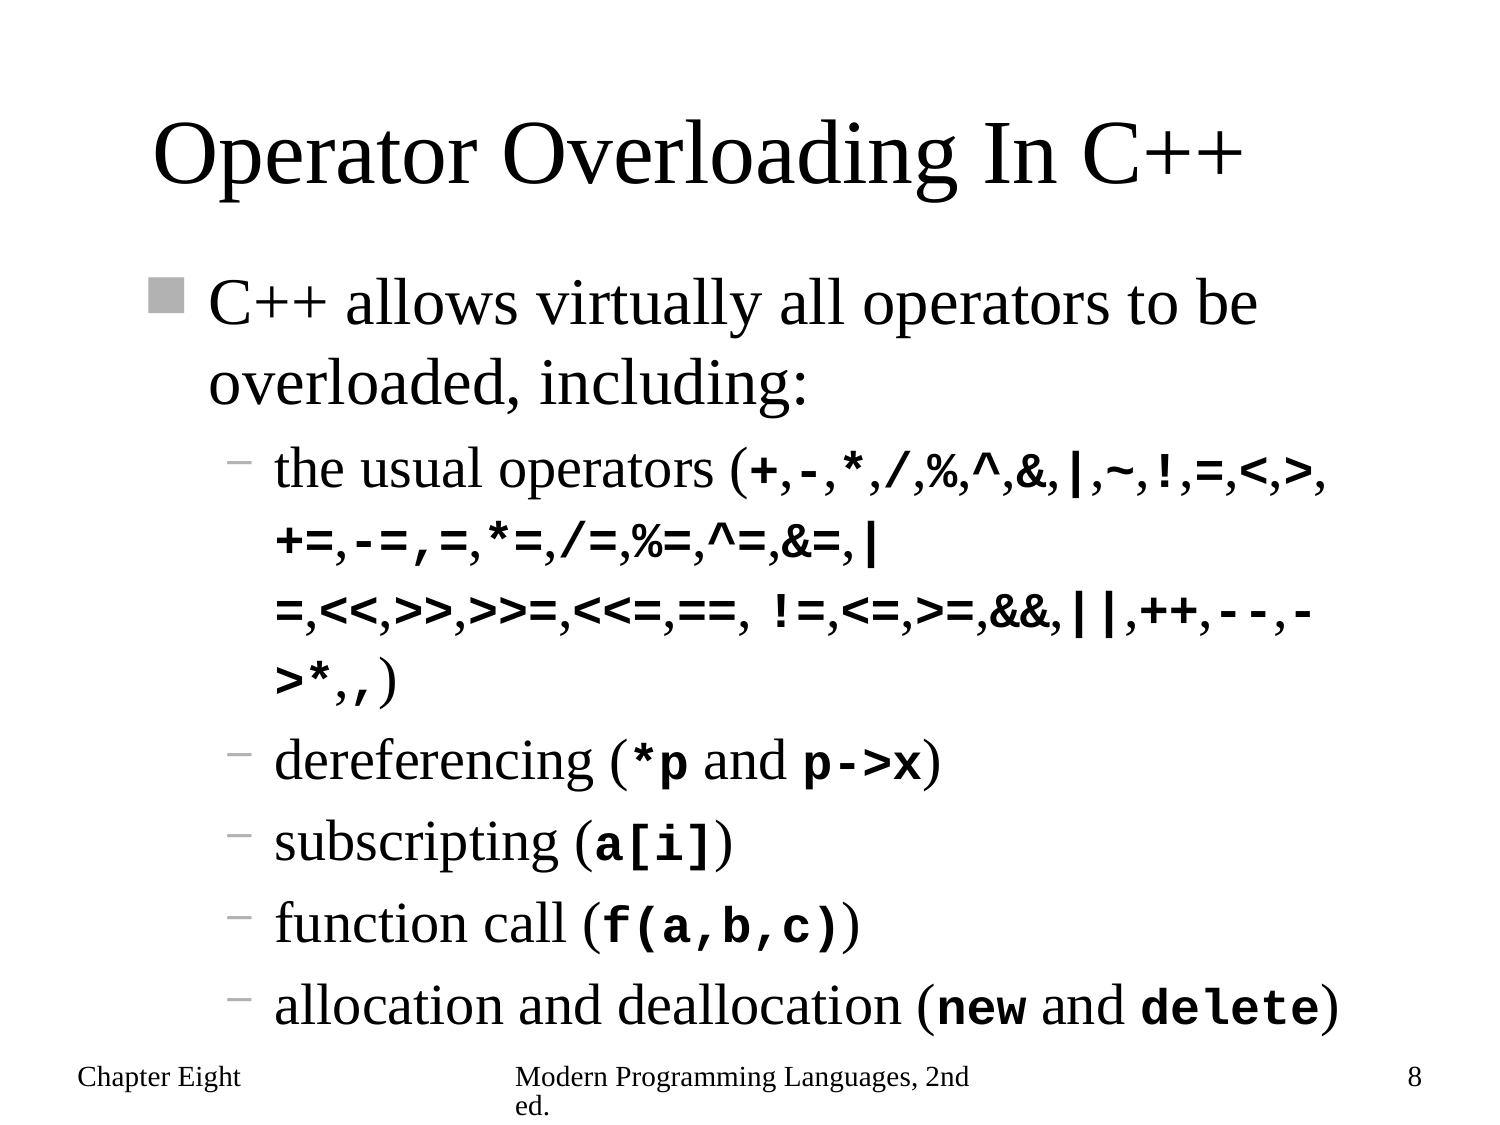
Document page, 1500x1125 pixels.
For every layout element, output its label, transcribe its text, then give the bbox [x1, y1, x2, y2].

list C++ allows virtually all operators to be overloaded, including: the usual operators (+,-,*,/,%,^,&,|,~,!,=,<,>, +=,-=,=,*=,/=,%=,^=,&=,|=,<<,>>,>>=,<<=,==, !=,<=,>=,&&,||,++,--,->*,,) dereferencing (*p and p->x) subscripting (a[i]) function call (f(a,b,c)) allocation and deallocation (new and delete) [137, 249, 1413, 926]
slide_number 8 [1124, 1036, 1438, 1113]
footer Modern Programming Languages, 2nd ed. [499, 1036, 1001, 1113]
title Operator Overloading In C++ [137, 56, 1413, 238]
slide_number Chapter Eight [62, 1036, 401, 1113]
